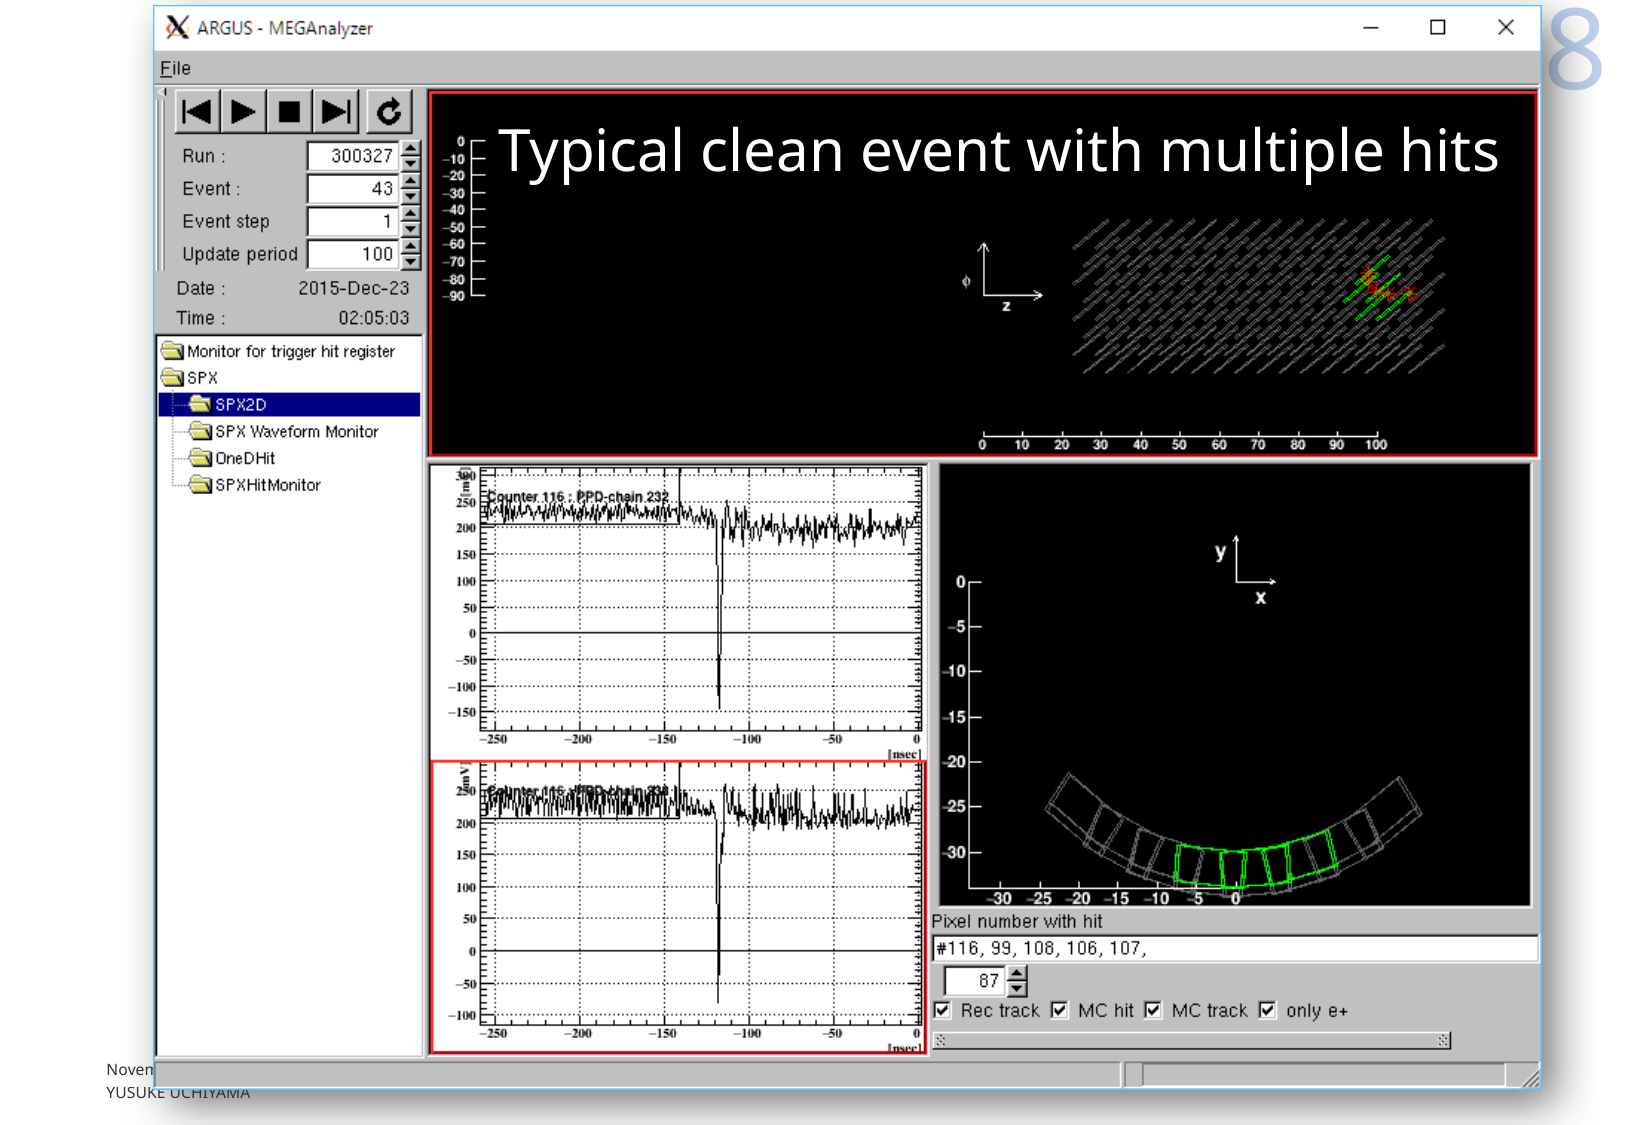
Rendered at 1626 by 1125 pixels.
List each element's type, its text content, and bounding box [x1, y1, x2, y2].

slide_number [91, 1051, 135, 1075]
slide_number 8 [1444, 2, 1624, 138]
footer Yusuke UCHIYAMA [91, 1075, 145, 1113]
picture [153, 5, 1542, 1090]
